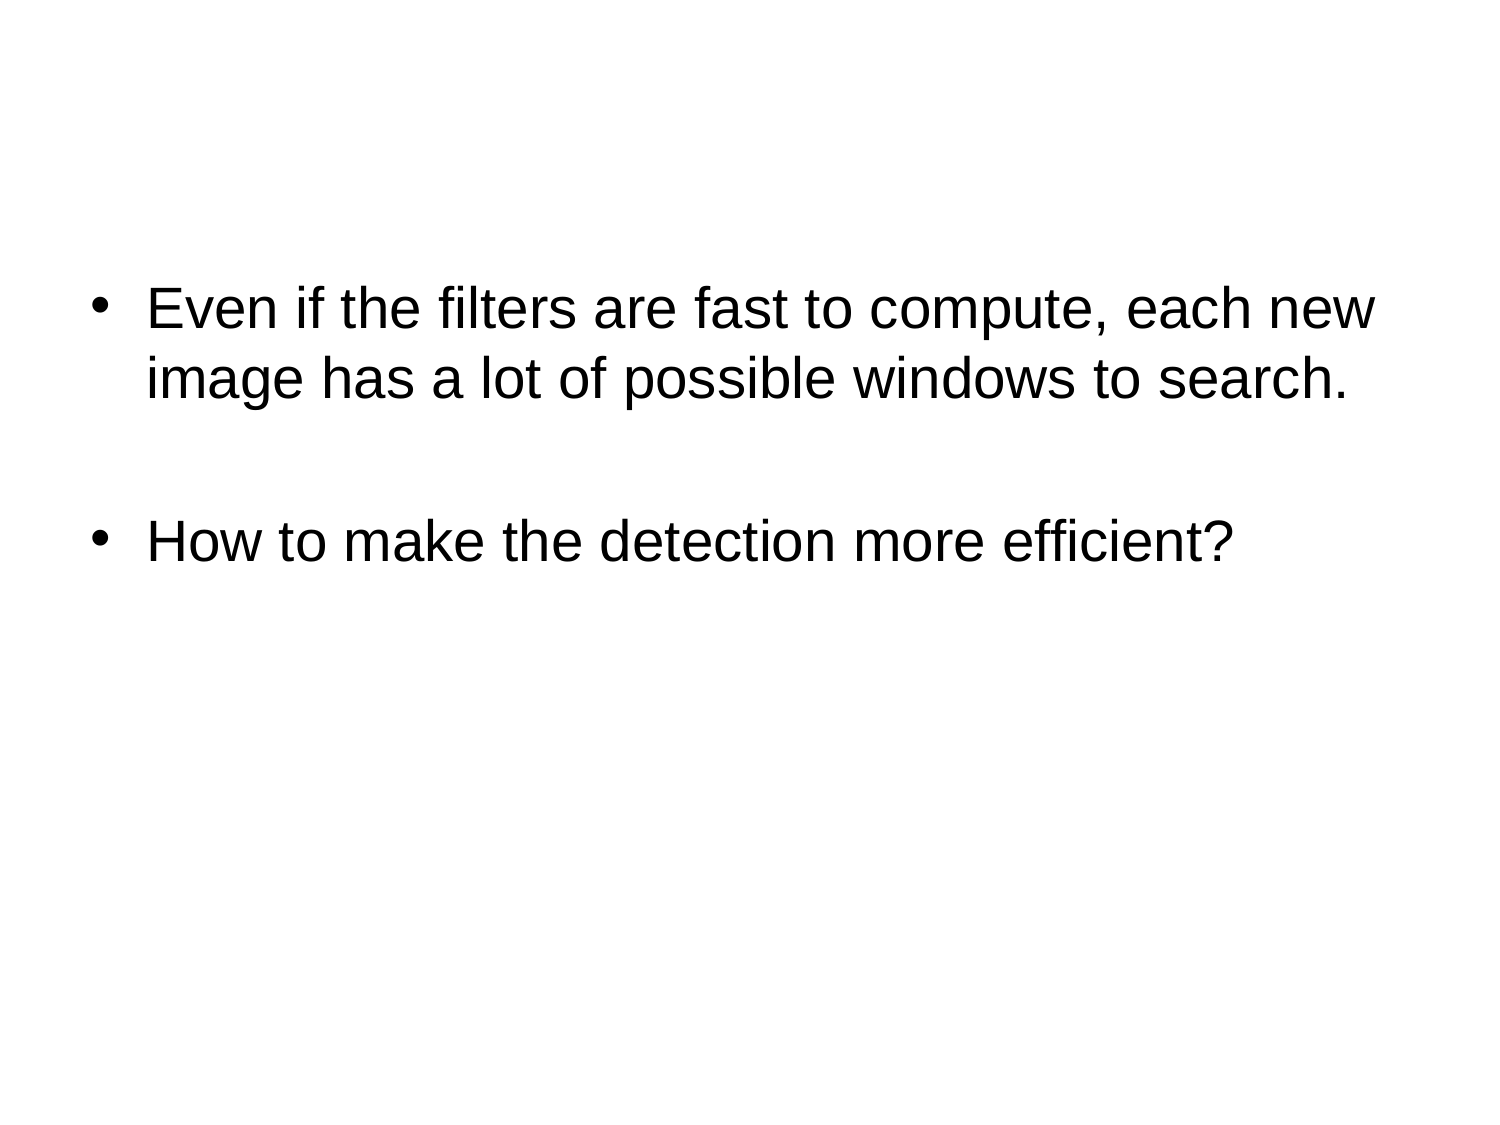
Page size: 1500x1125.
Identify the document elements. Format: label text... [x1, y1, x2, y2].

list Even if the filters are fast to compute, each new image has a lot of possible windows to search. How to make the detection more efficient? [75, 262, 1425, 1005]
